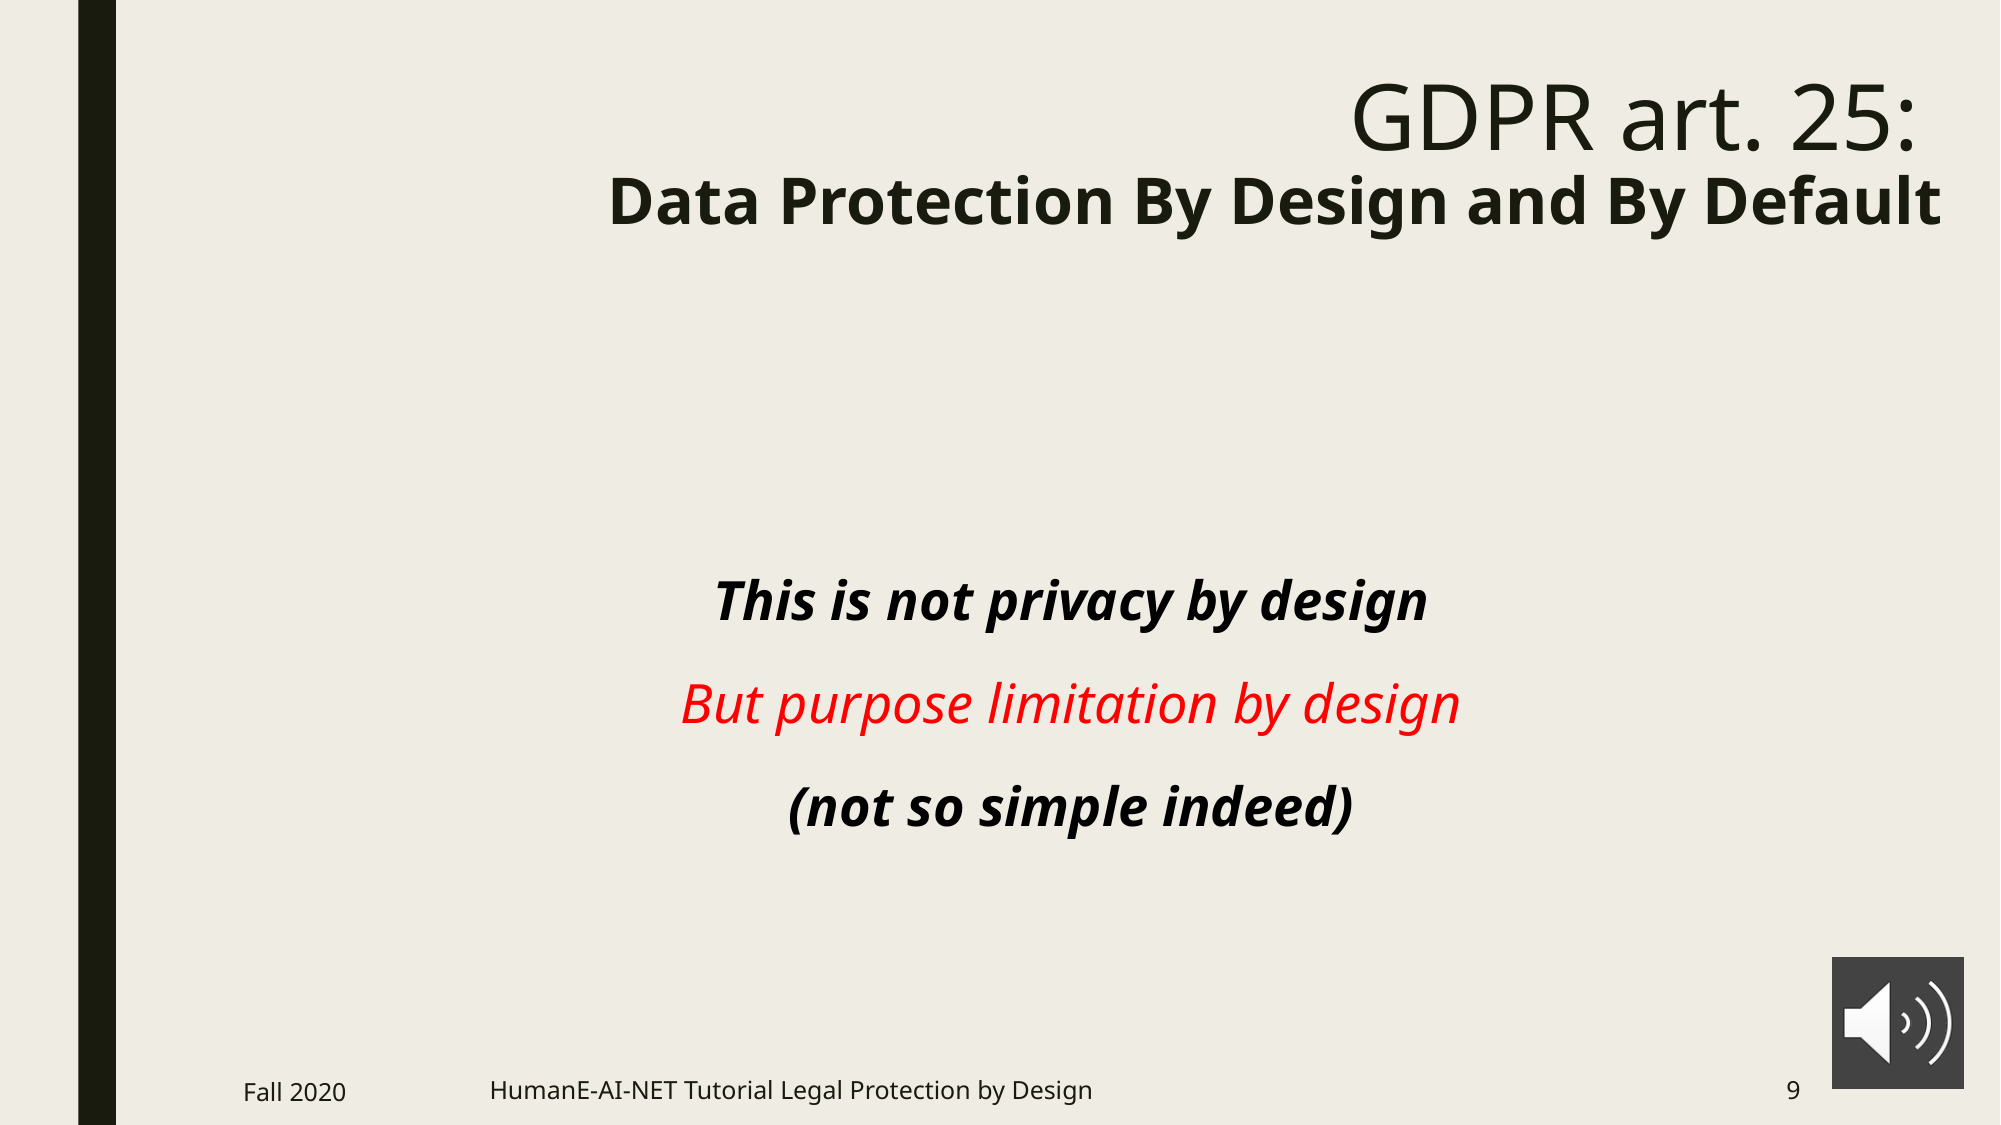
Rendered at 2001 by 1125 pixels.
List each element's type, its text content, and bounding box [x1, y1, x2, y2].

footer HumanE-AI-NET Tutorial Legal Protection by Design [474, 1058, 1505, 1125]
slide_number 9 [1553, 1058, 1816, 1125]
picture [1831, 956, 1965, 1090]
title GDPR art. 25: Data Protection By Design and By Default [185, 64, 1959, 254]
list This is not privacy by design But purpose limitation by design (not so simple indeed) [185, 254, 1959, 1059]
slide_number Fall 2020 [228, 1058, 426, 1125]
